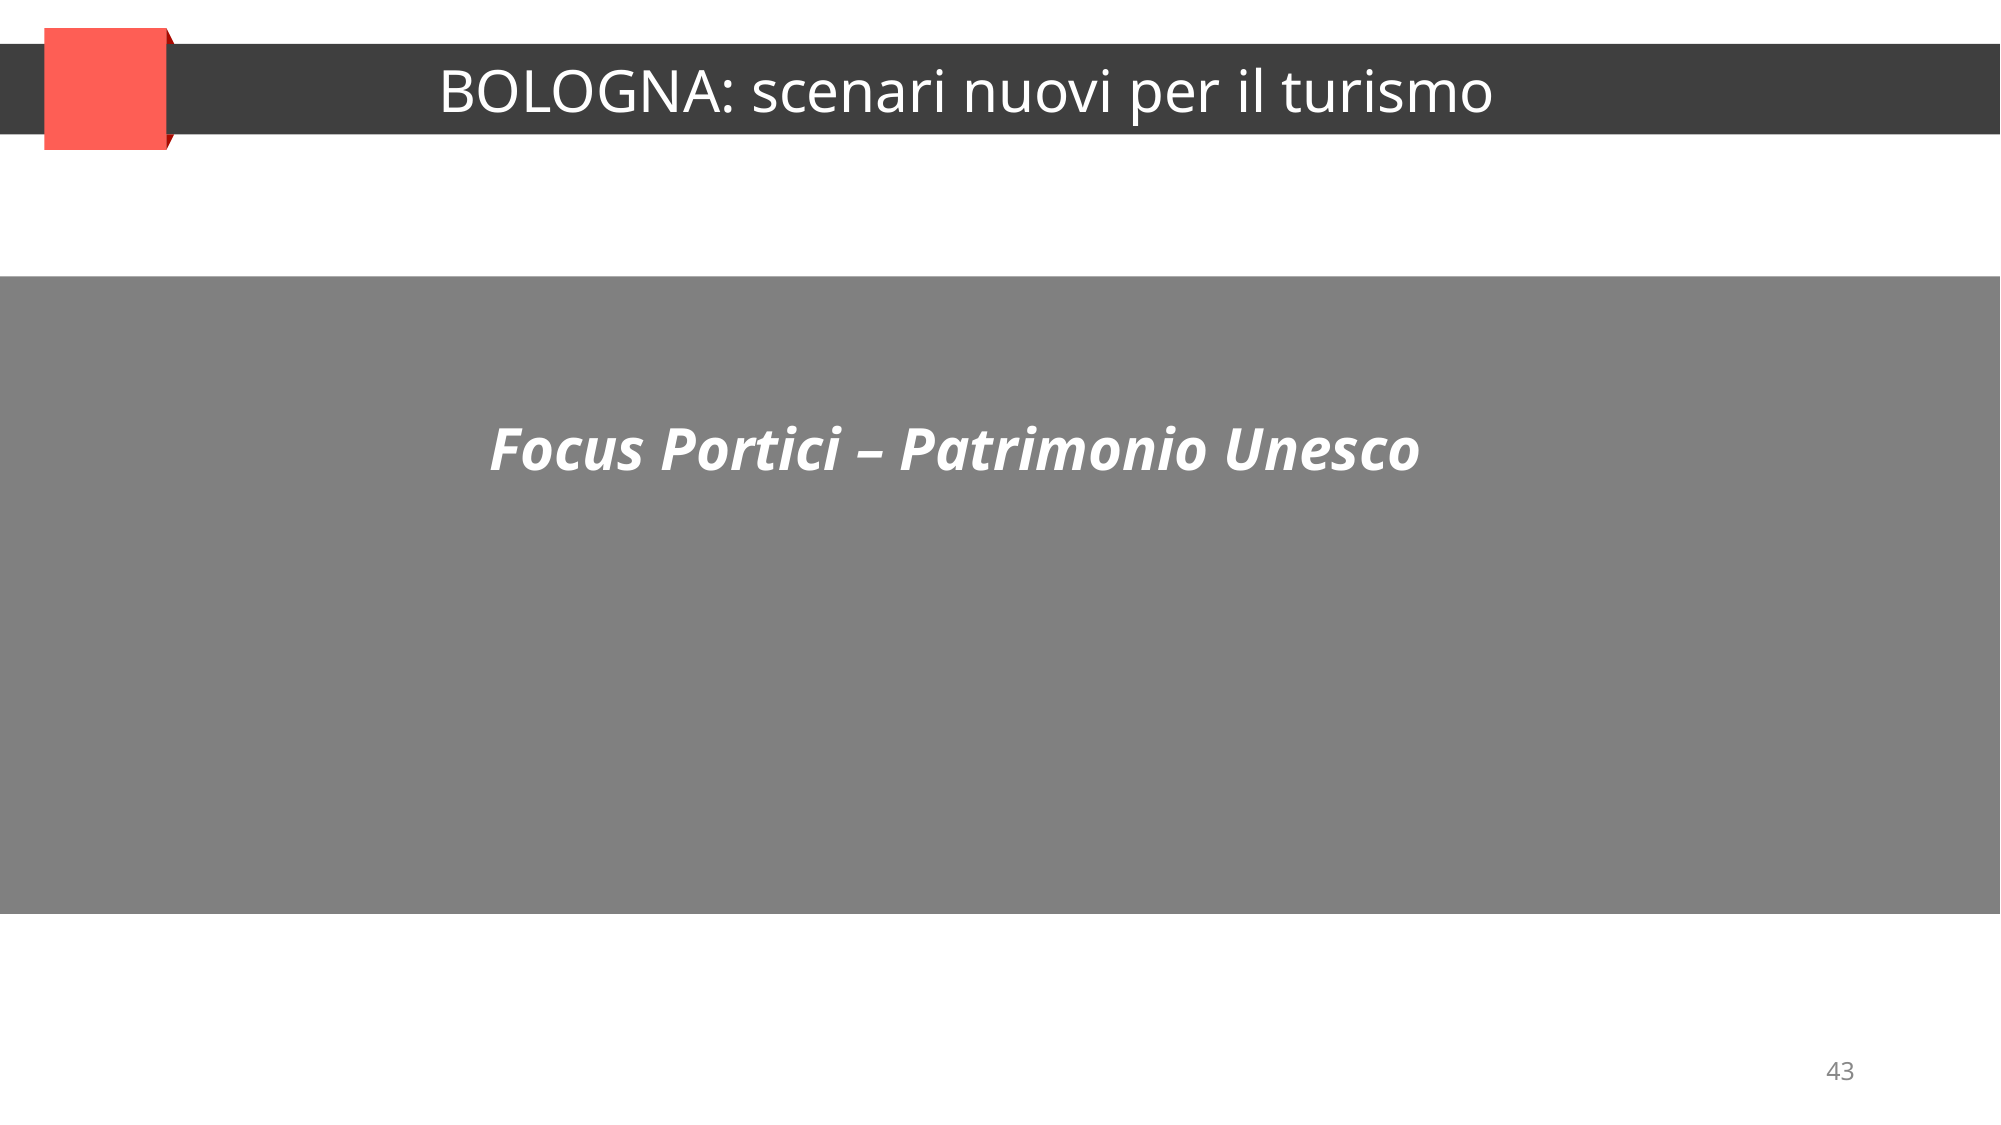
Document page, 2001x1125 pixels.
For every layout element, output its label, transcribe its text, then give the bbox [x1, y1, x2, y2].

text_box [175, 43, 2000, 135]
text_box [44, 27, 175, 151]
slide_number 43 [1817, 1050, 1863, 1096]
text_box [0, 43, 44, 135]
text_box BOLOGNA: scenari nuovi per il turismo [288, 54, 1645, 125]
text_box Focus Portici – Patrimonio Unesco [226, 376, 1686, 587]
text_box [0, 276, 2000, 914]
